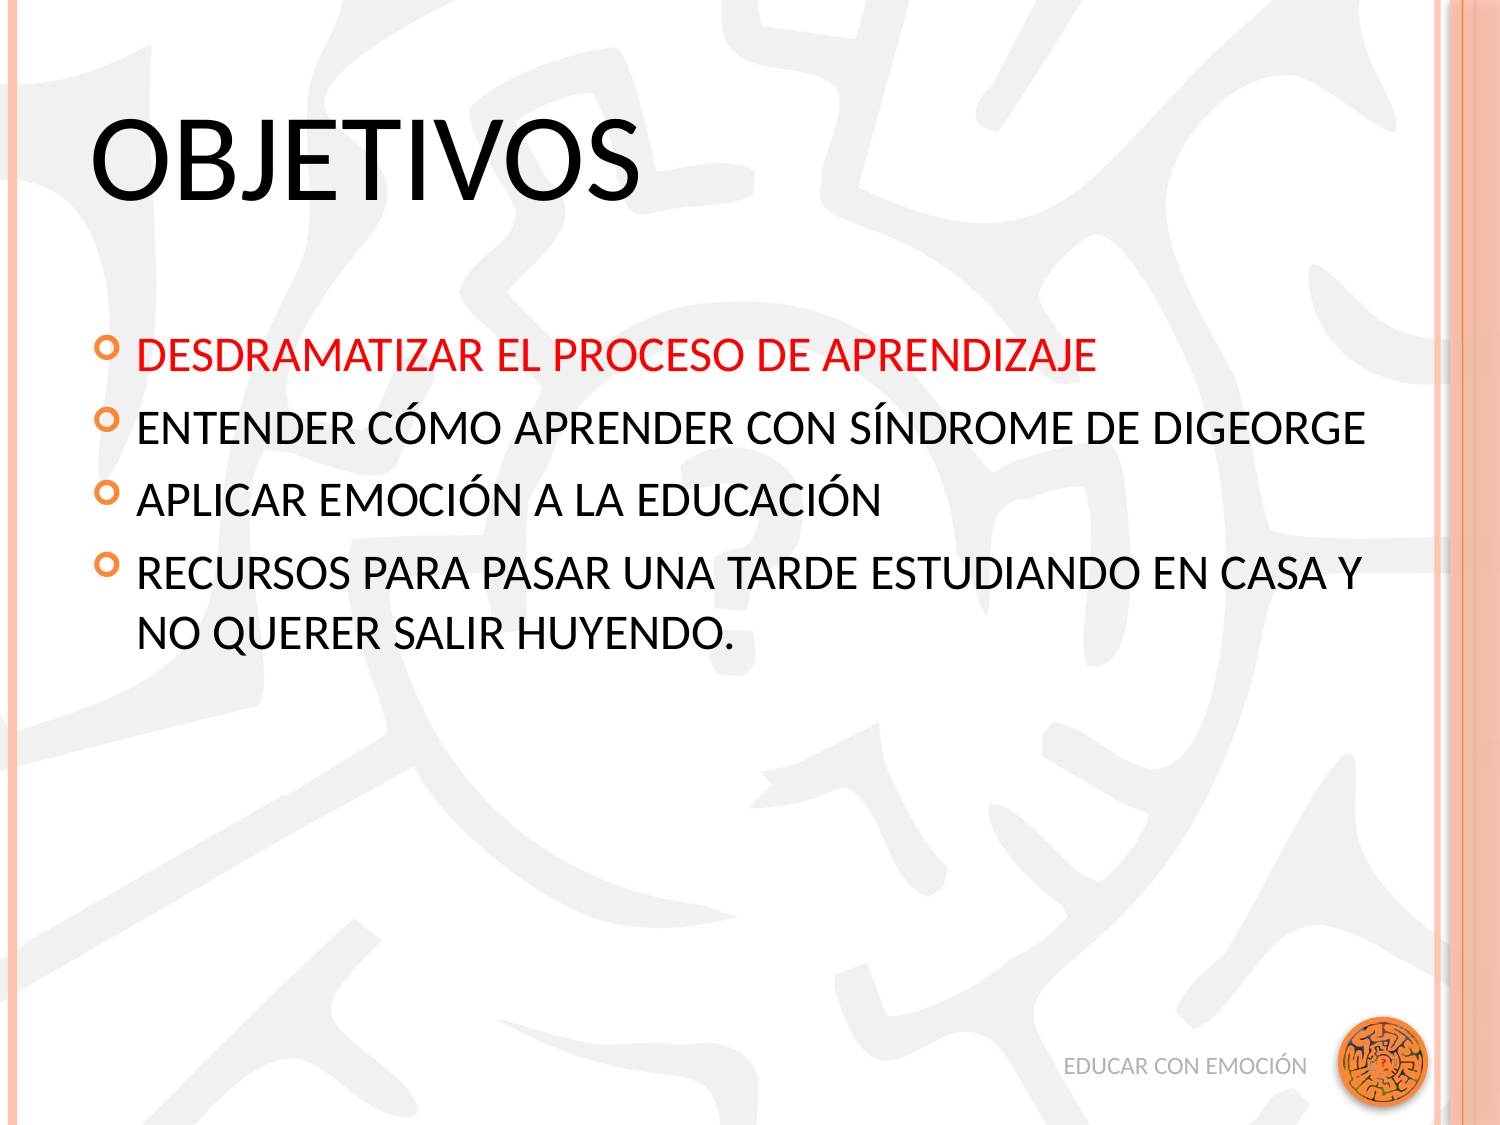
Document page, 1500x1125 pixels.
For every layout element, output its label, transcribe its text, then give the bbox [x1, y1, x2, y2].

footer EDUCAR CON EMOCIÓN [549, 1035, 1329, 1095]
picture [0, 0, 7, 1125]
list DESDRAMATIZAR EL PROCESO DE APRENDIZAJE ENTENDER CÓMO APRENDER CON SÍNDROME DE DIGEORGE APLICAR EMOCIÓN A LA EDUCACIÓN RECURSOS PARA PASAR UNA TARDE ESTUDIANDO EN CASA Y NO QUERER SALIR HUYENDO. [76, 314, 1427, 728]
title Objetivos [75, 45, 1300, 233]
picture [1441, 0, 1449, 1125]
picture [18, 0, 1434, 1125]
